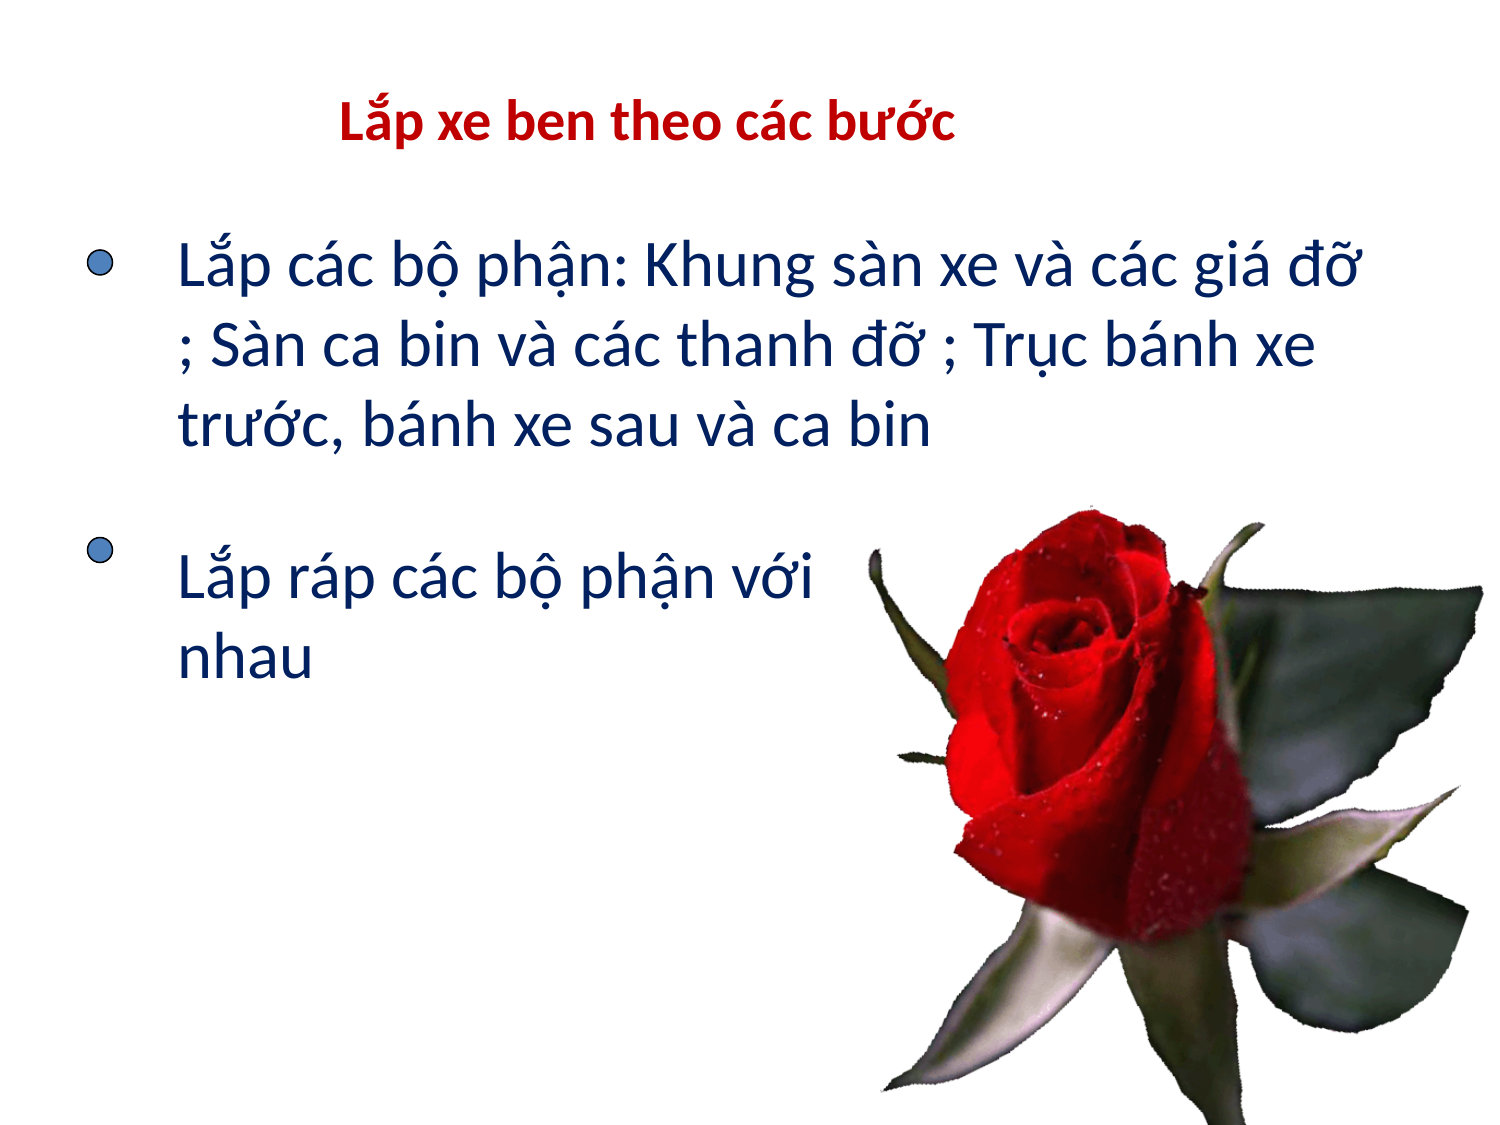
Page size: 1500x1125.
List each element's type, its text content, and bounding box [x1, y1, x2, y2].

text_box Lắp ráp các bộ phận với nhau [162, 524, 615, 700]
picture [509, 226, 1500, 1125]
text_box [87, 537, 113, 563]
text_box [87, 249, 113, 275]
text_box Lắp xe ben theo các bước [324, 75, 1125, 160]
text_box Lắp các bộ phận: Khung sàn xe và các giá đỡ ; Sàn ca bin và các thanh đỡ ; Trục bánh xe trước, bánh xe sau và ca bin [162, 212, 1388, 468]
